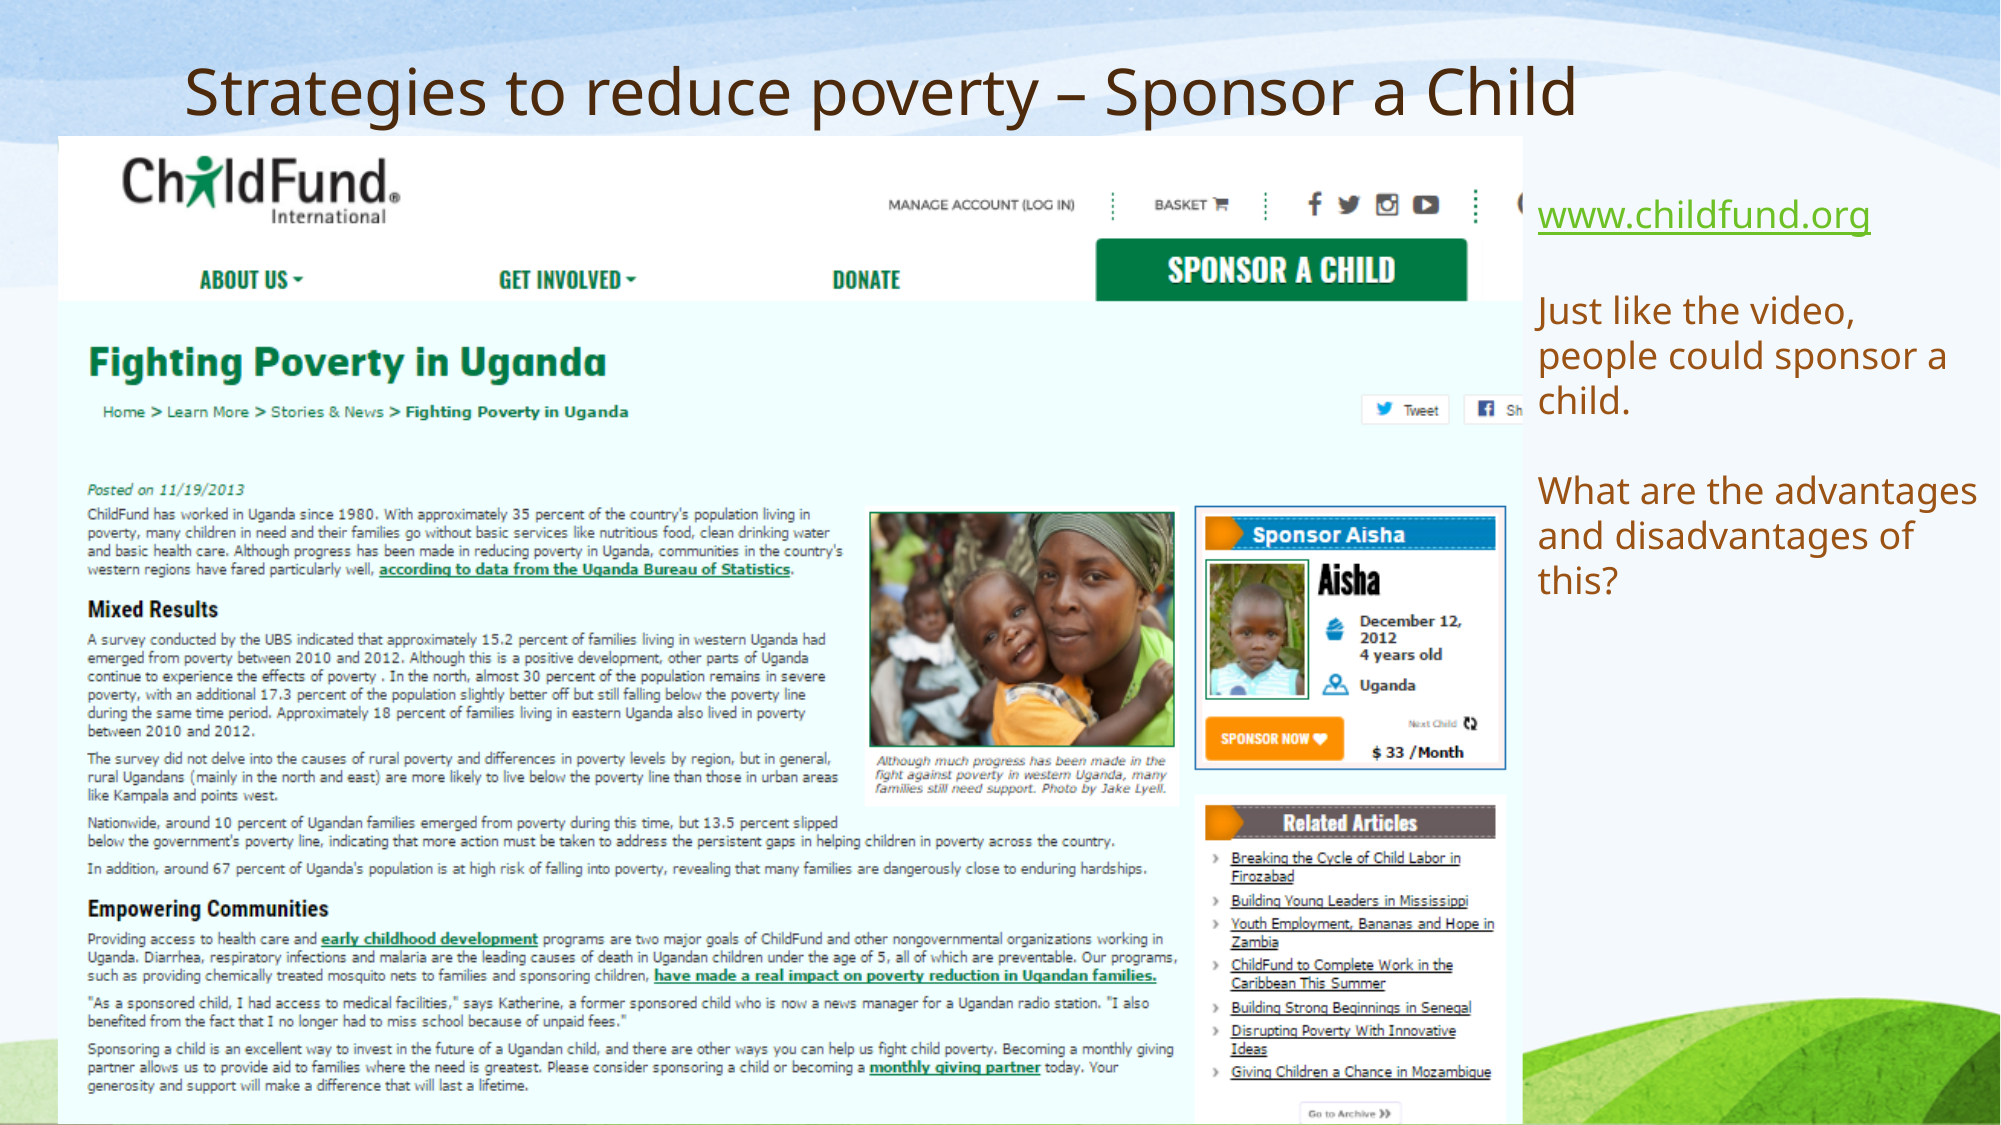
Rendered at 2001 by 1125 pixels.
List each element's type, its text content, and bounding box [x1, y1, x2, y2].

title Strategies to reduce poverty – Sponsor a Child [169, 0, 1820, 137]
text_box www.childfund.org Just like the video, people could sponsor a child. What are the advantages and disadvantages of this? [1523, 184, 2000, 610]
picture [0, 0, 2001, 1125]
